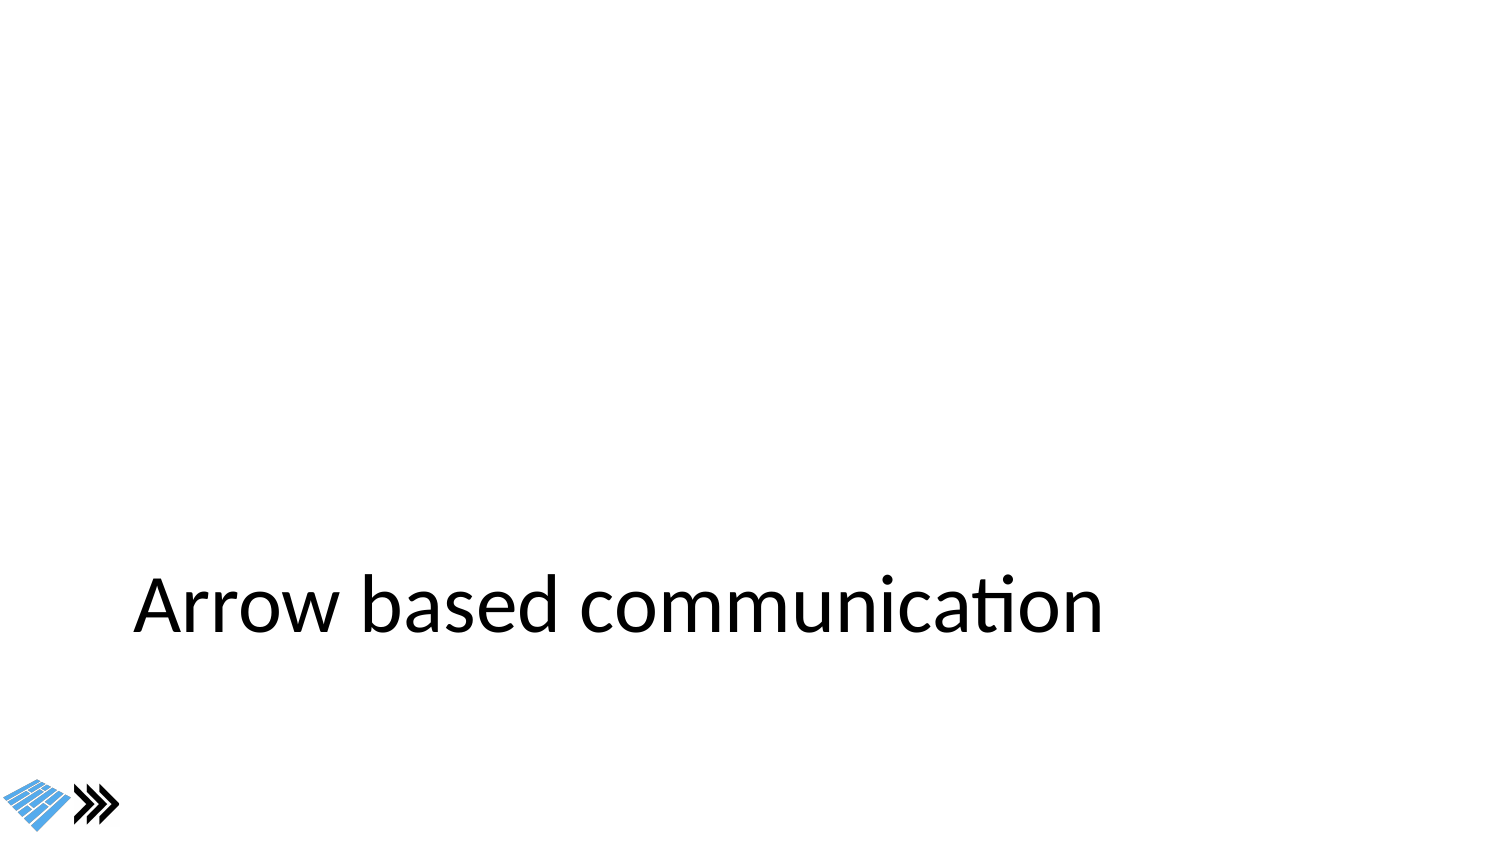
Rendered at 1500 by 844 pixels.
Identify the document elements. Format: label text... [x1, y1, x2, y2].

title Arrow based communication [118, 542, 1394, 710]
picture [74, 781, 120, 827]
